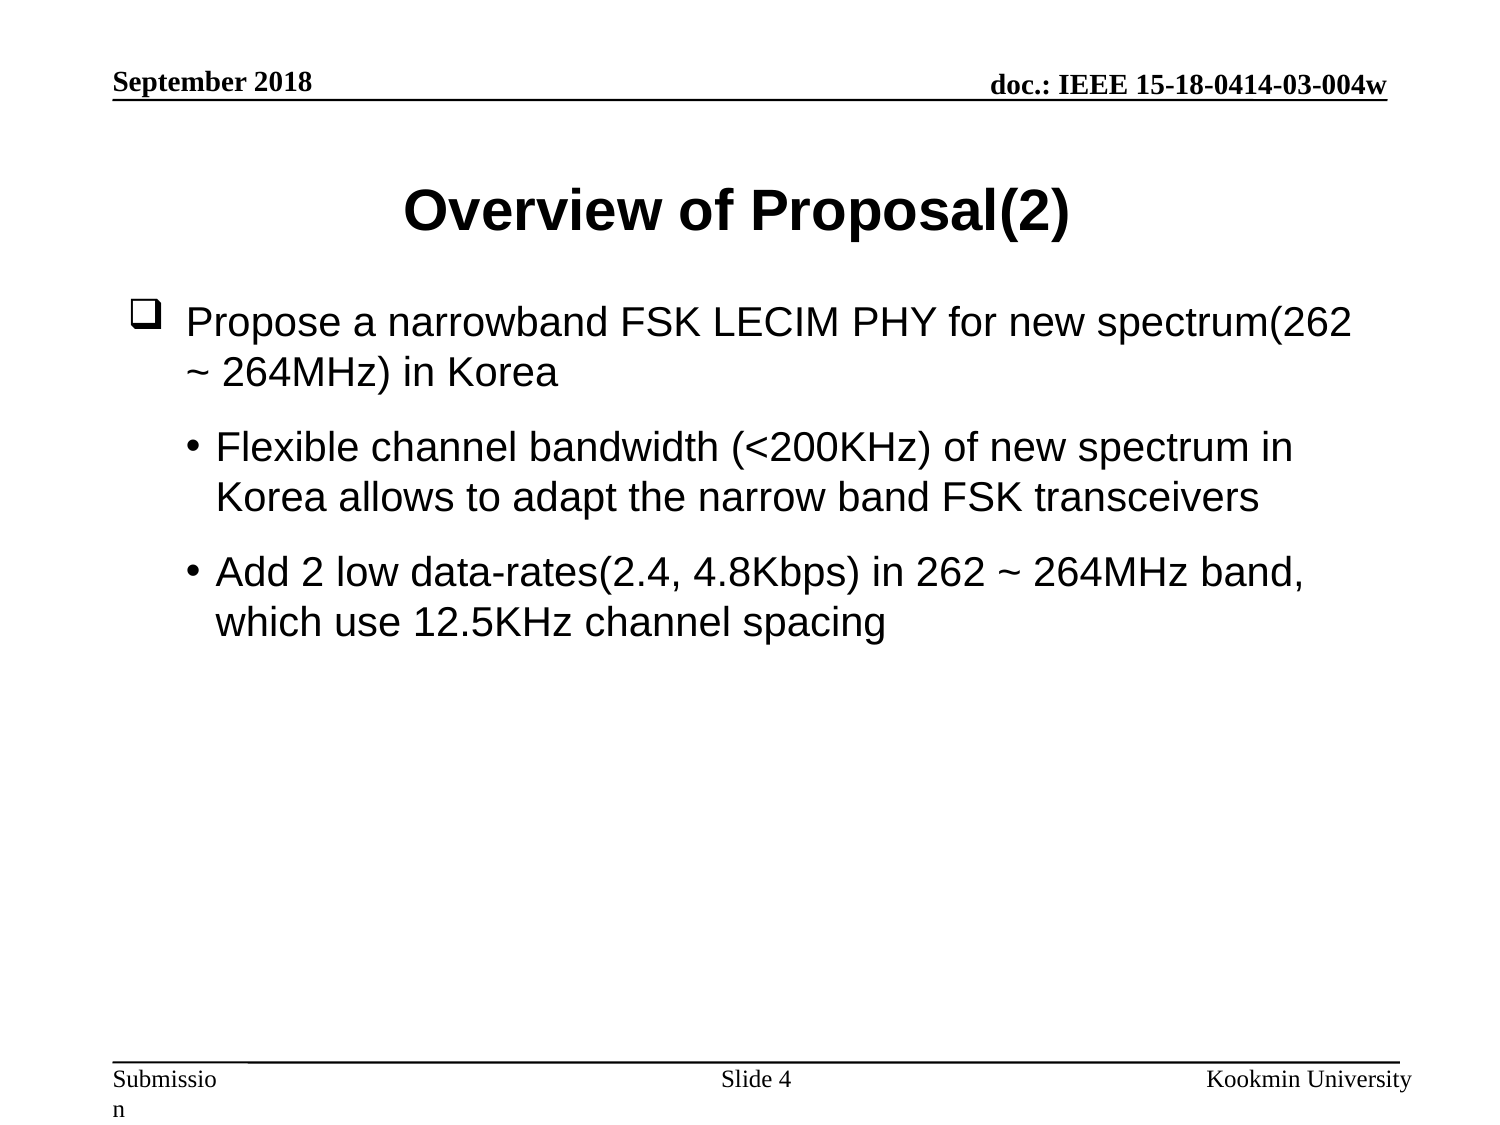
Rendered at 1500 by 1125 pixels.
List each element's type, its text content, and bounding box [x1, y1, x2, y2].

text_box Propose a narrowband FSK LECIM PHY for new spectrum(262 ~ 264MHz) in Korea Flexible channel bandwidth (<200KHz) of new spectrum in Korea allows to adapt the narrow band FSK transceivers Add 2 low data-rates(2.4, 4.8Kbps) in 262 ~ 264MHz band, which use 12.5KHz channel spacing [112, 287, 1400, 1063]
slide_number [112, 62, 375, 98]
title Overview of Proposal(2) [99, 157, 1375, 258]
slide_number Slide 4 [712, 1062, 800, 1093]
footer Kookmin University [900, 1062, 1413, 1093]
